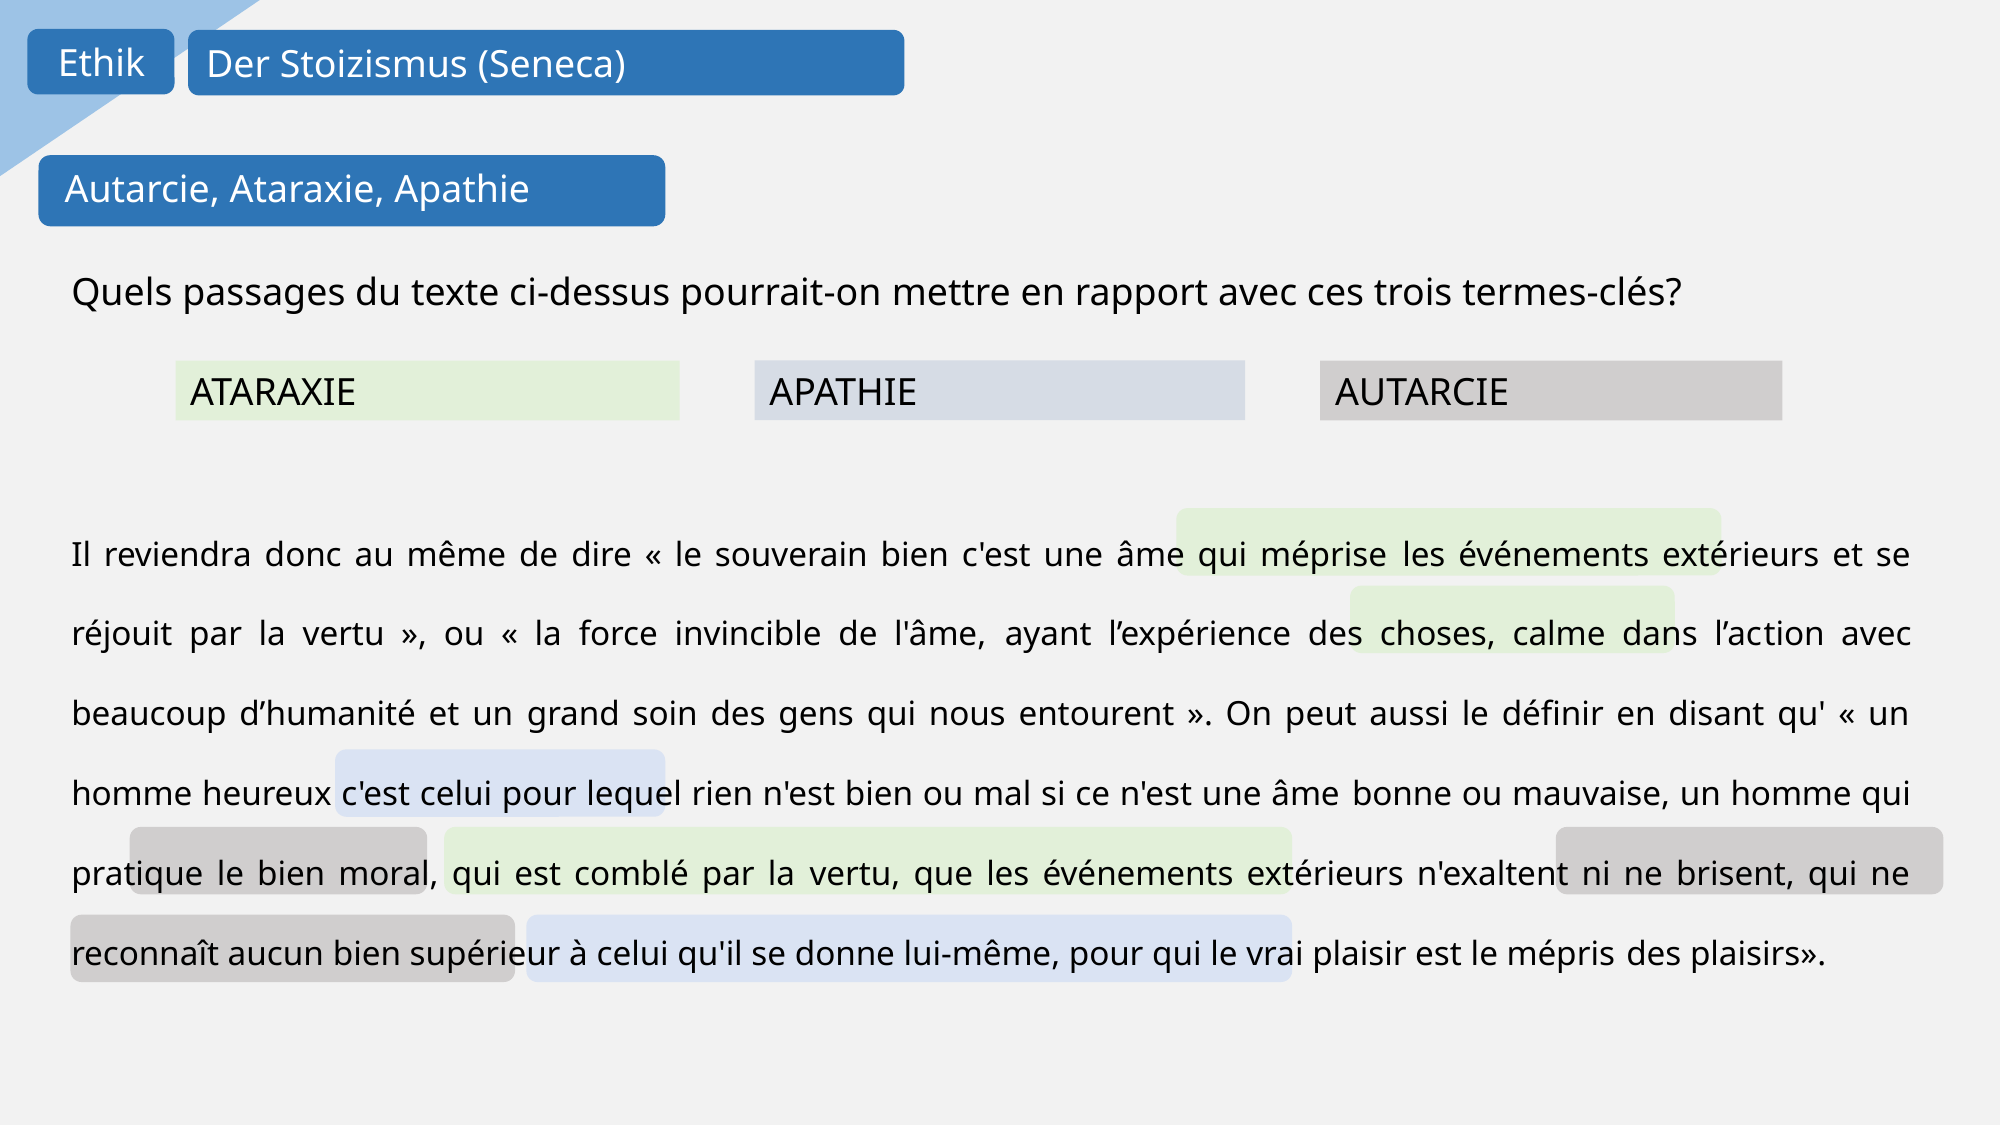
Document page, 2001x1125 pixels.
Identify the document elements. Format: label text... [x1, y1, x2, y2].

text_box Il reviendra donc au même de dire « le souverain bien c'est une âme qui méprise les événements extérieurs et se réjouit par la vertu », ou « la force invincible de l'âme, ayant l’expérience des choses, calme dans l’action avec beaucoup d’humanité et un grand soin des gens qui nous entourent ». On peut aussi le définir en disant qu' « un homme heureux c'est celui pour lequel rien n'est bien ou mal si ce n'est une âme bonne ou mauvaise, un homme qui pratique le bien moral, qui est comblé par la vertu, que les événements extérieurs n'exaltent ni ne brisent, qui ne reconnaît aucun bien supérieur à celui qu'il se donne lui-même, pour qui le vrai plaisir est le mépris des plaisirs». [56, 485, 1927, 980]
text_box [38, 155, 666, 227]
text_box [0, 0, 262, 178]
text_box Ethik [43, 31, 175, 92]
text_box [73, 980, 512, 984]
text_box ATARAXIE [175, 360, 680, 421]
text_box Quels passages du texte ci-dessus pourrait-on mettre en rapport avec ces trois termes-clés? [56, 260, 1915, 321]
text_box APATHIE [754, 360, 1246, 421]
text_box [529, 980, 1289, 984]
text_box AUTARCIE [1320, 360, 1783, 421]
text_box [26, 27, 173, 96]
text_box Der Stoizismus (Seneca) [186, 28, 906, 97]
text_box [1927, 825, 1945, 896]
